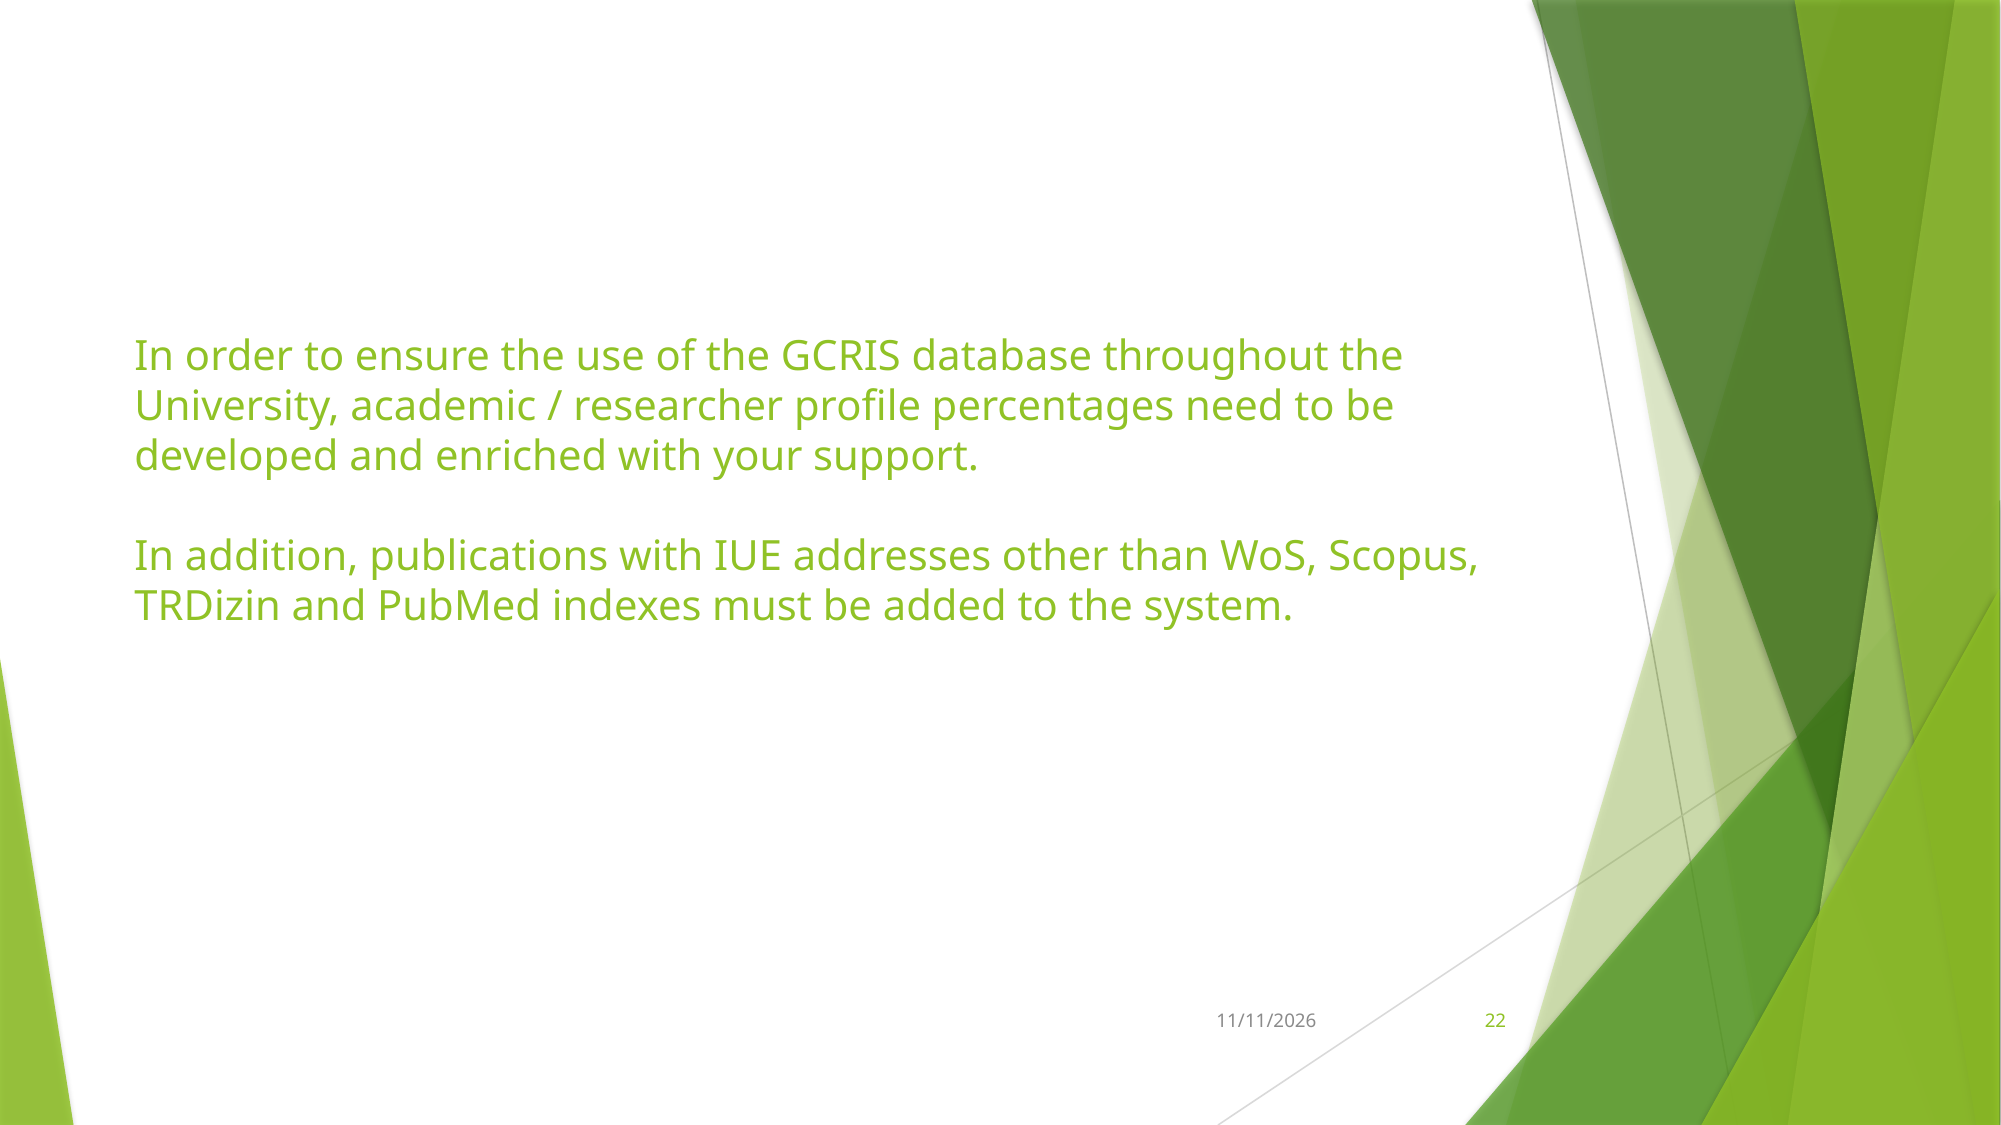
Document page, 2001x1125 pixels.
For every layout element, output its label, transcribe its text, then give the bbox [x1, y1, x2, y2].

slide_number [1181, 991, 1332, 1051]
slide_number 22 [1409, 991, 1522, 1051]
title In order to ensure the use of the GCRIS database throughout the University, academic / researcher profile percentages need to be developed and enriched with your support. In addition, publications with IUE addresses other than WoS, Scopus, TRDizin and PubMed indexes must be added to the system. [119, 320, 1530, 695]
